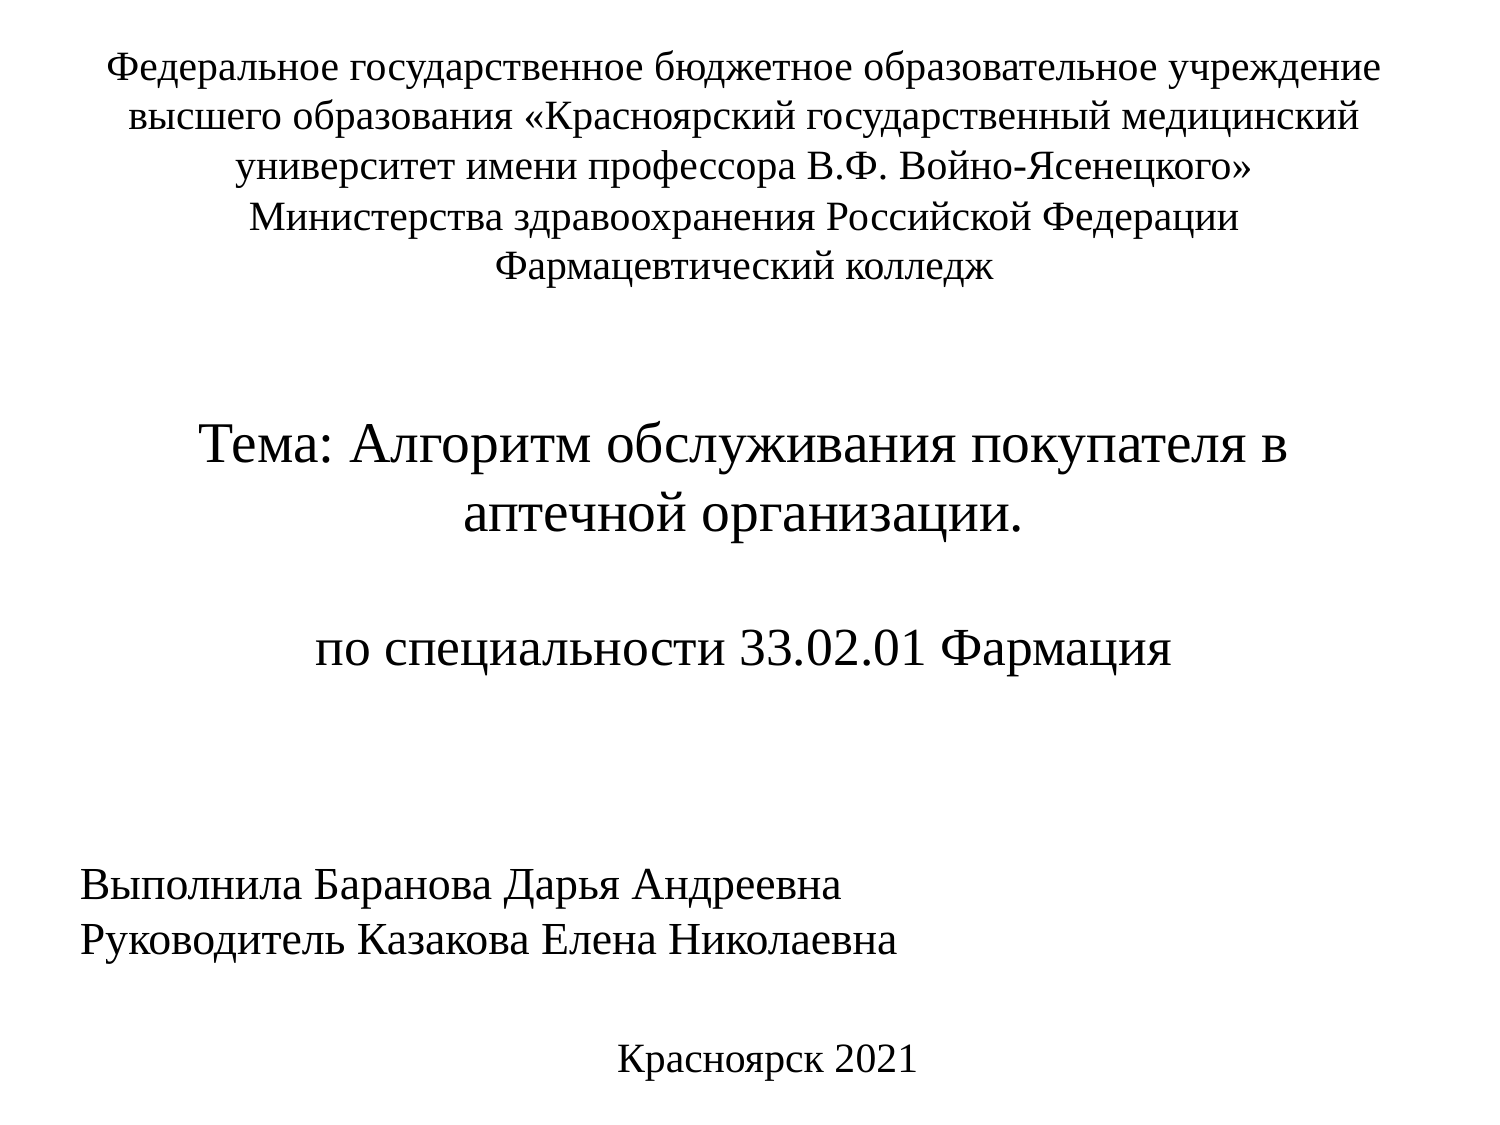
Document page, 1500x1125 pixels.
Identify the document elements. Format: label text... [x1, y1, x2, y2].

text_box Выполнила Баранова Дарья Андреевна Руководитель Казакова Елена Николаевна [65, 845, 916, 971]
subtitle Тема: Алгоритм обслуживания покупателя в аптечной организации. по специальности 33.02.01 Фармация [135, 397, 1353, 685]
text_box Федеральное государственное бюджетное образовательное учреждение высшего образования «Красноярский государственный медицинский университет имени профессора В.Ф. Войно-Ясенецкого» Министерства здравоохранения Российской Федерации Фармацевтический колледж [64, 30, 1424, 346]
text_box Красноярск 2021 [549, 1023, 987, 1088]
